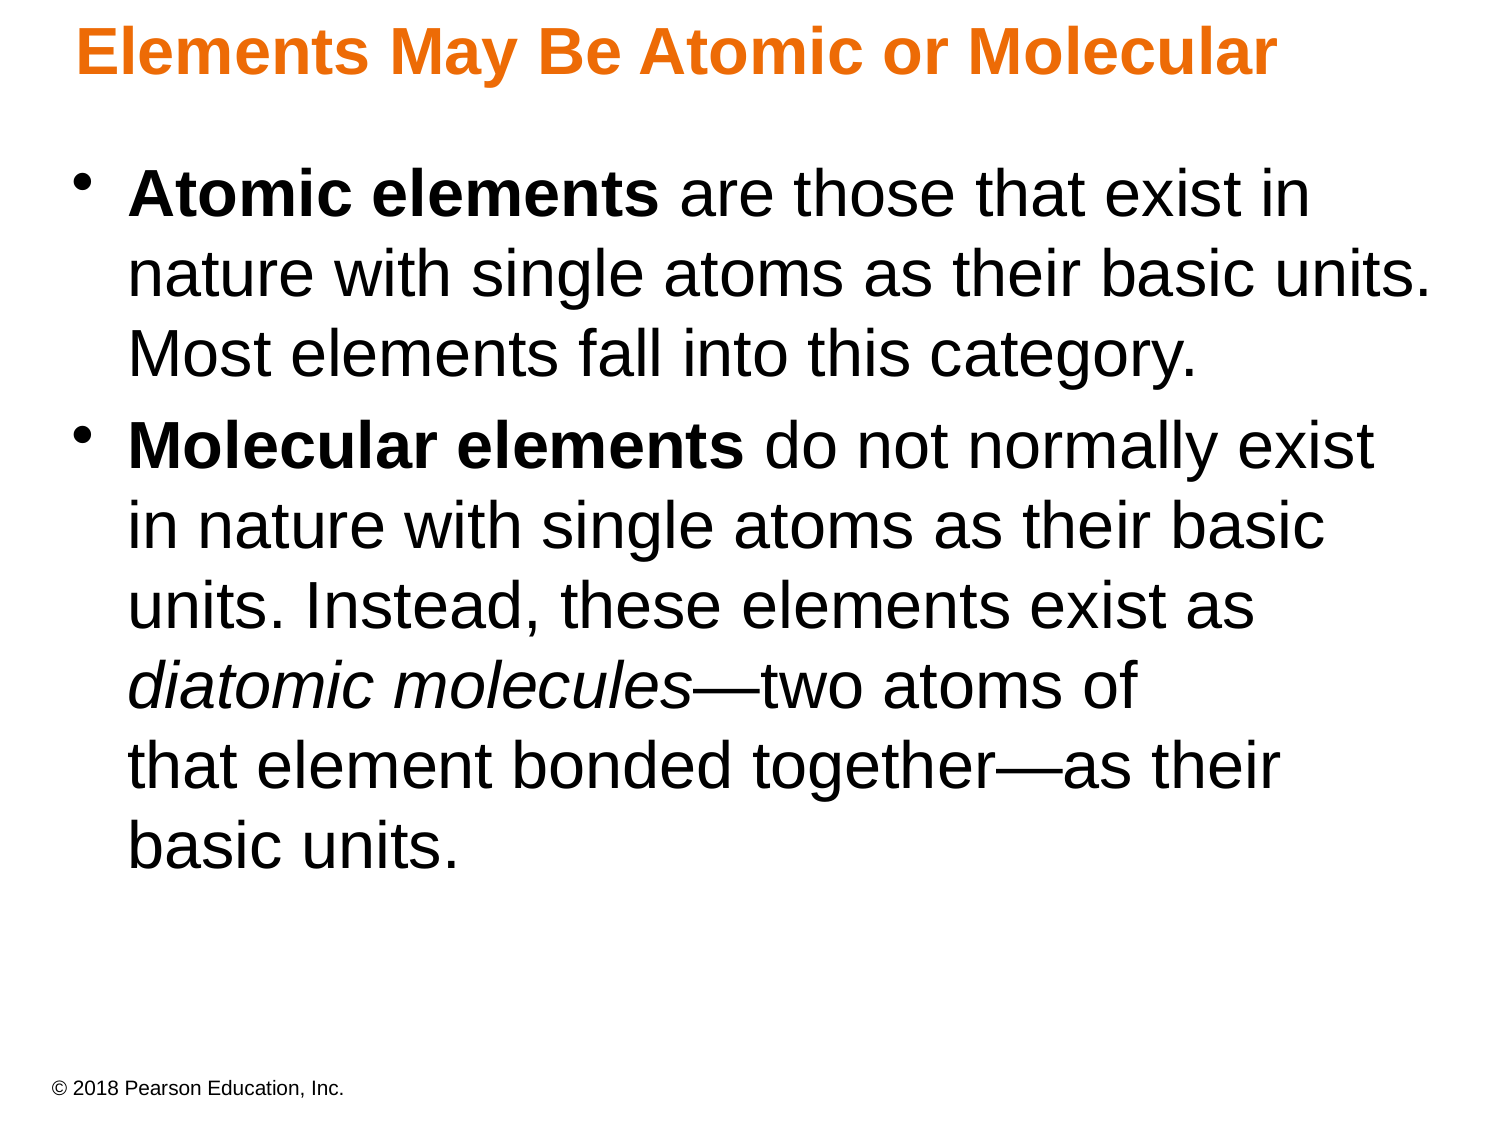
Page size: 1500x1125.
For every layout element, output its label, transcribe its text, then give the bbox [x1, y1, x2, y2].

title Elements May Be Atomic or Molecular [0, 0, 1500, 203]
list Atomic elements are those that exist in nature with single atoms as their basic units. Most elements fall into this category. Molecular elements do not normally exist in nature with single atoms as their basic units. Instead, these elements exist as diatomic molecules—two atoms of that element bonded together—as their basic units. [56, 142, 1459, 901]
